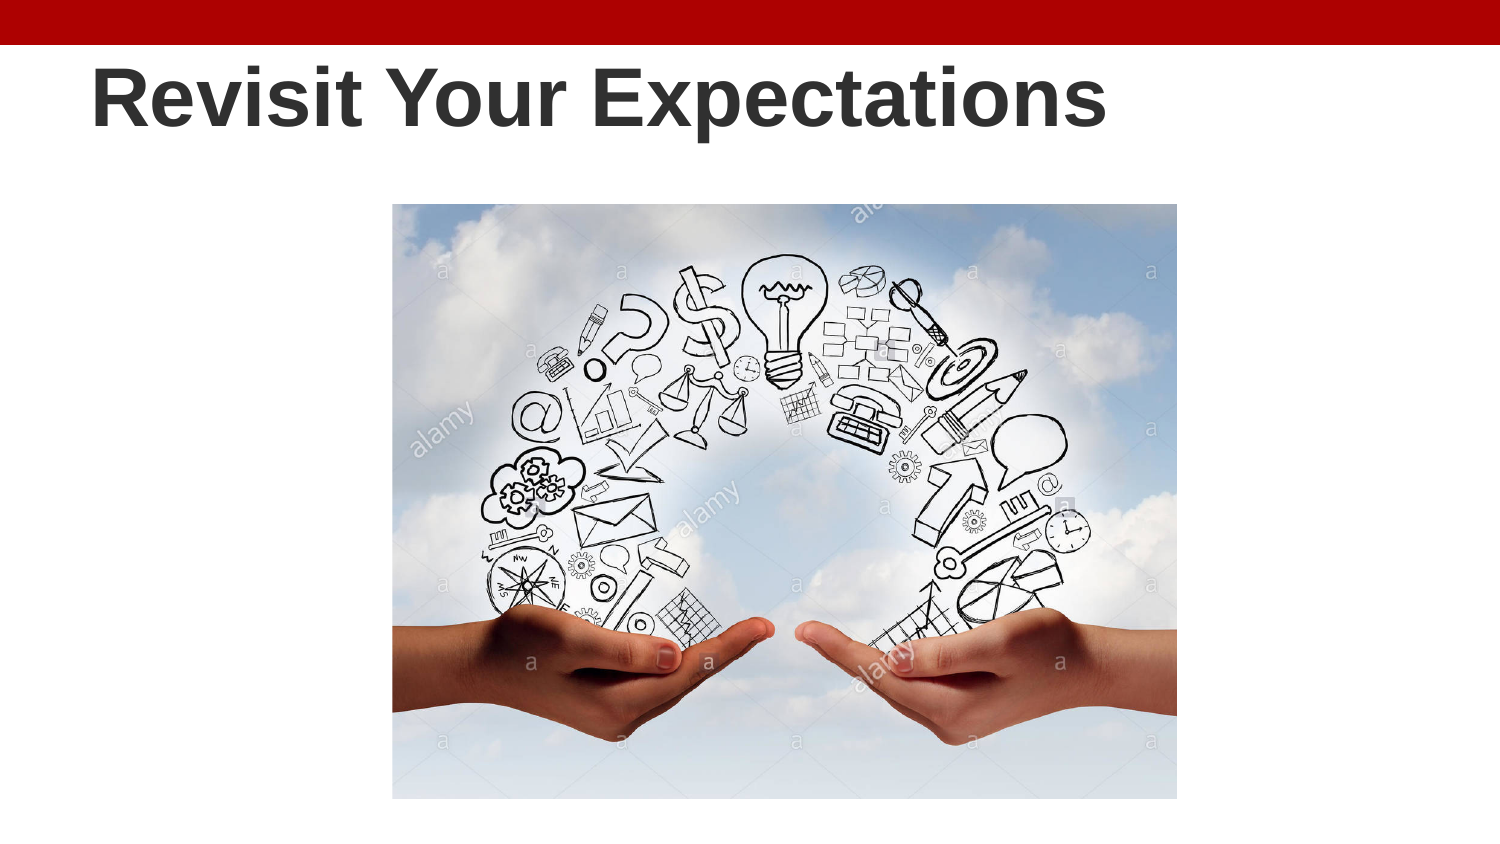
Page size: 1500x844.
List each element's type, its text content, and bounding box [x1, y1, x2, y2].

title Revisit Your Expectations [75, 82, 1425, 205]
picture [391, 203, 1178, 799]
